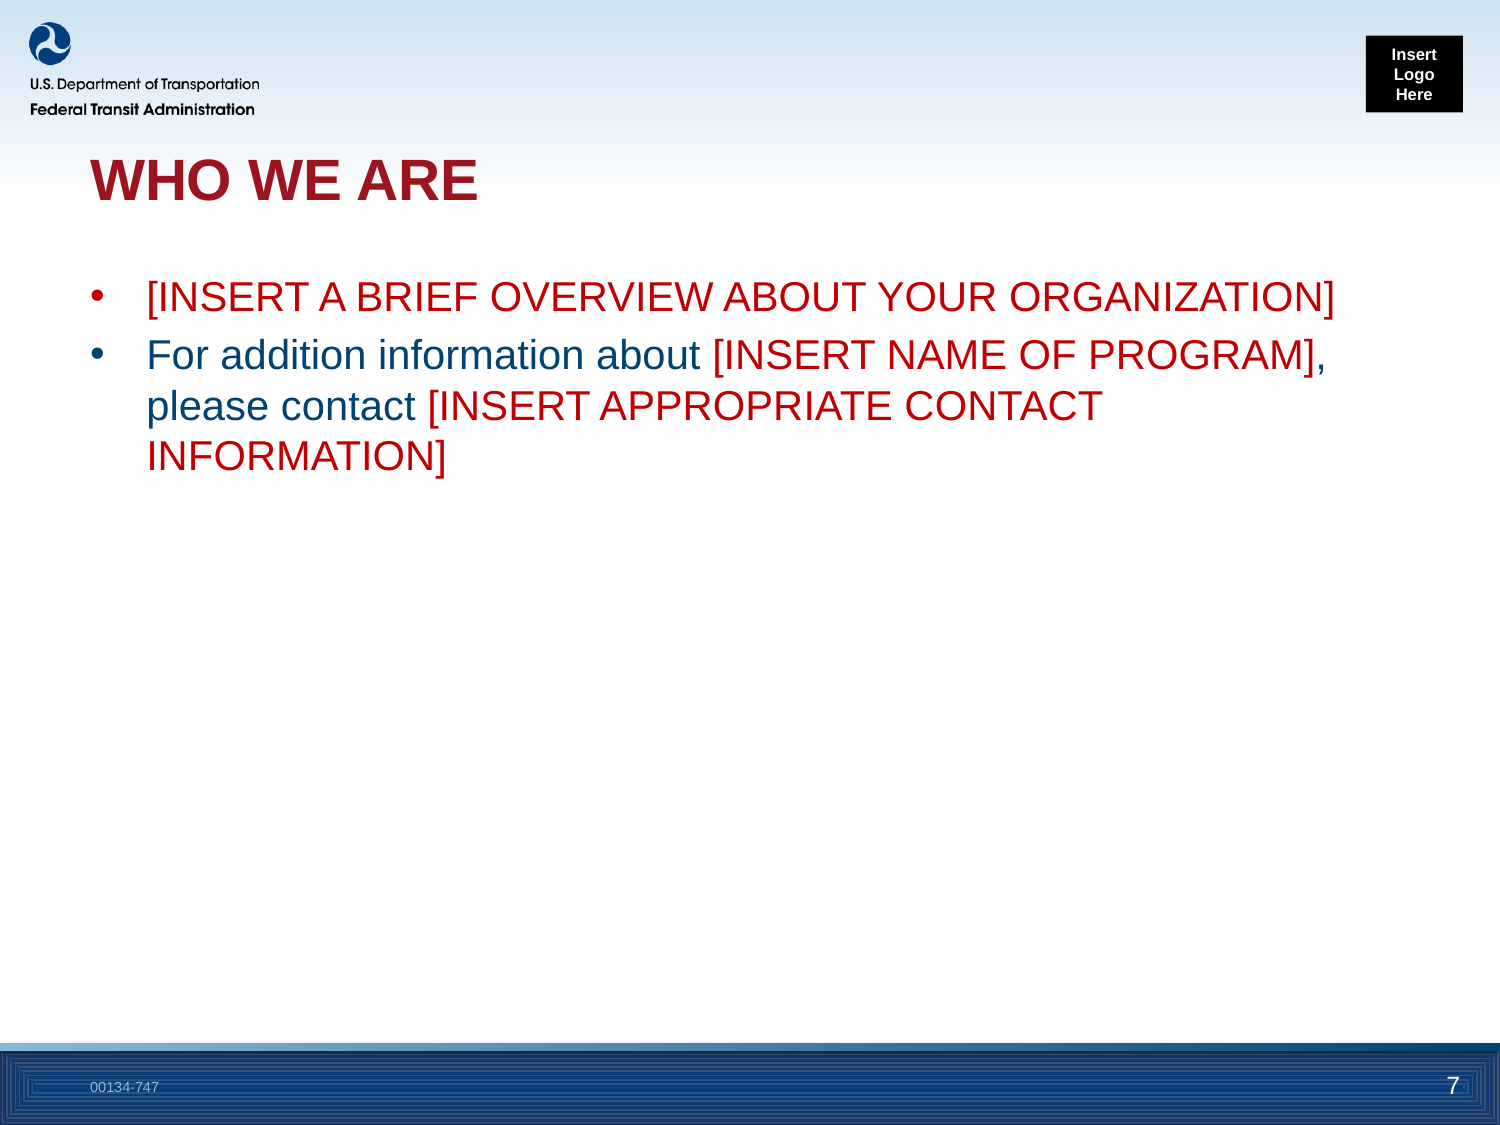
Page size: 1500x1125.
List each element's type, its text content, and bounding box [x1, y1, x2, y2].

picture [29, 22, 259, 115]
title Who We Are [74, 142, 1426, 218]
list [INSERT A BRIEF OVERVIEW ABOUT YOUR ORGANIZATION] For addition information about [INSERT NAME OF PROGRAM], please contact [INSERT APPROPRIATE CONTACT INFORMATION] [74, 262, 1426, 1006]
text_box Insert Logo Here [1365, 35, 1463, 113]
